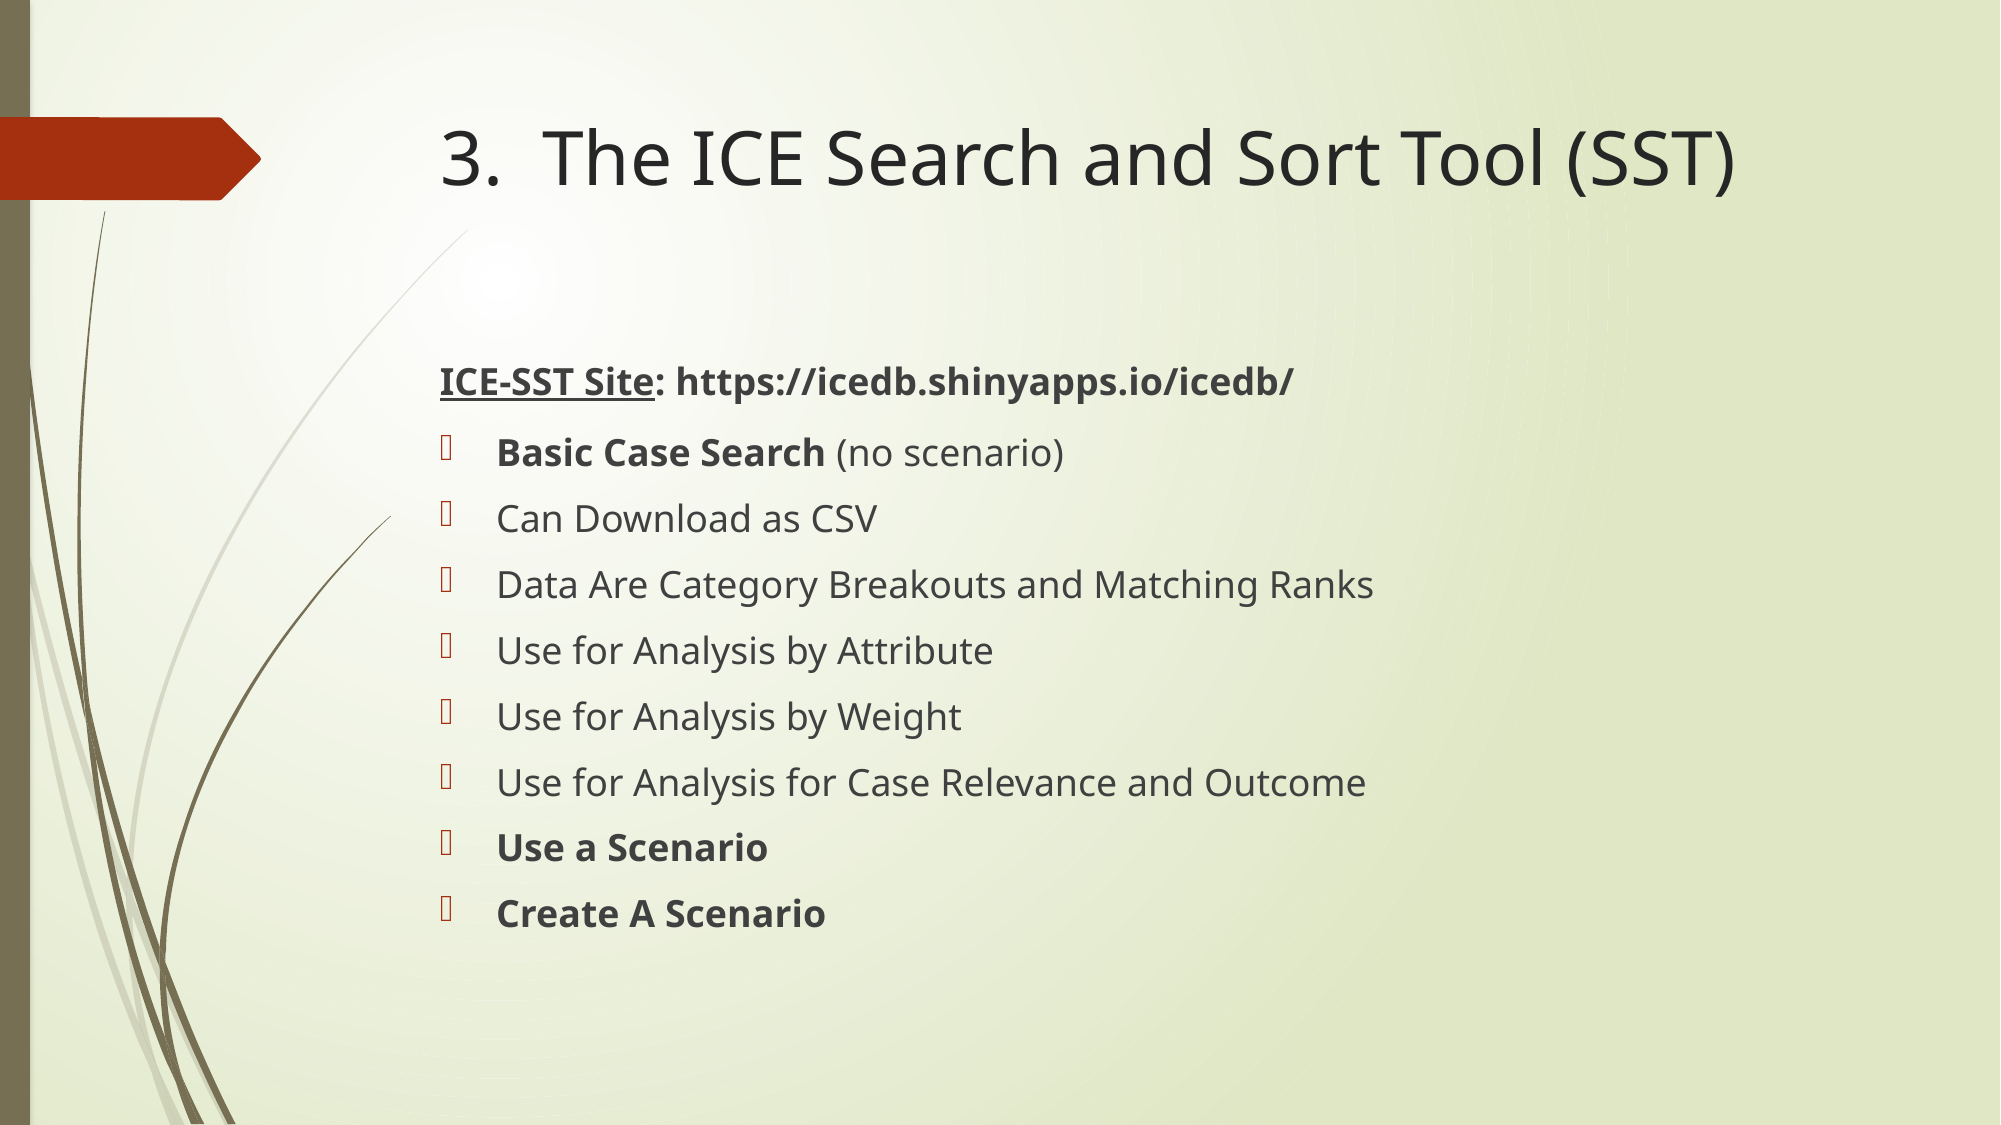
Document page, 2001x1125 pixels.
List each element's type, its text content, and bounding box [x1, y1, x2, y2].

list ICE-SST Site: https://icedb.shinyapps.io/icedb/ Basic Case Search (no scenario) Can Download as CSV Data Are Category Breakouts and Matching Ranks Use for Analysis by Attribute Use for Analysis by Weight Use for Analysis for Case Relevance and Outcome Use a Scenario Create A Scenario [424, 350, 1888, 970]
title 3. The ICE Search and Sort Tool (SST) [425, 102, 1888, 313]
